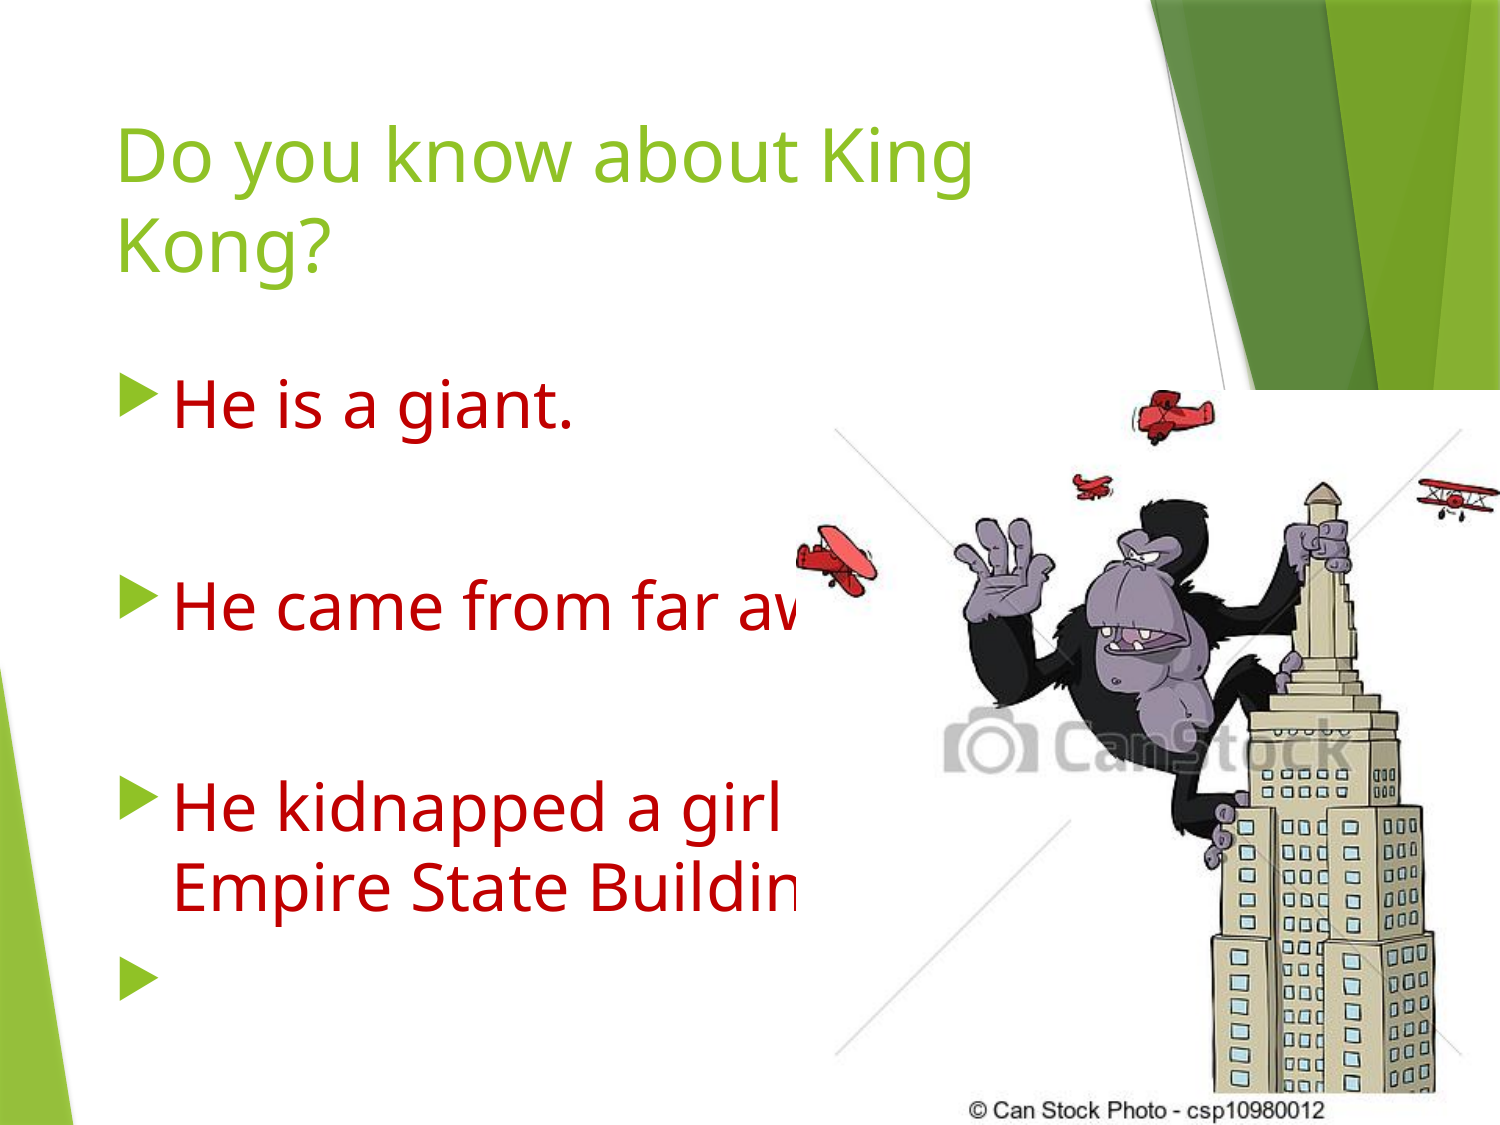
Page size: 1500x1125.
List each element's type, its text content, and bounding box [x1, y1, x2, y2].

list He is a giant. He came from far away. He kidnapped a girl and climbed the Empire State Building. [99, 354, 1365, 992]
picture [796, 390, 1500, 1125]
title Do you know about King Kong? [99, 99, 1142, 317]
